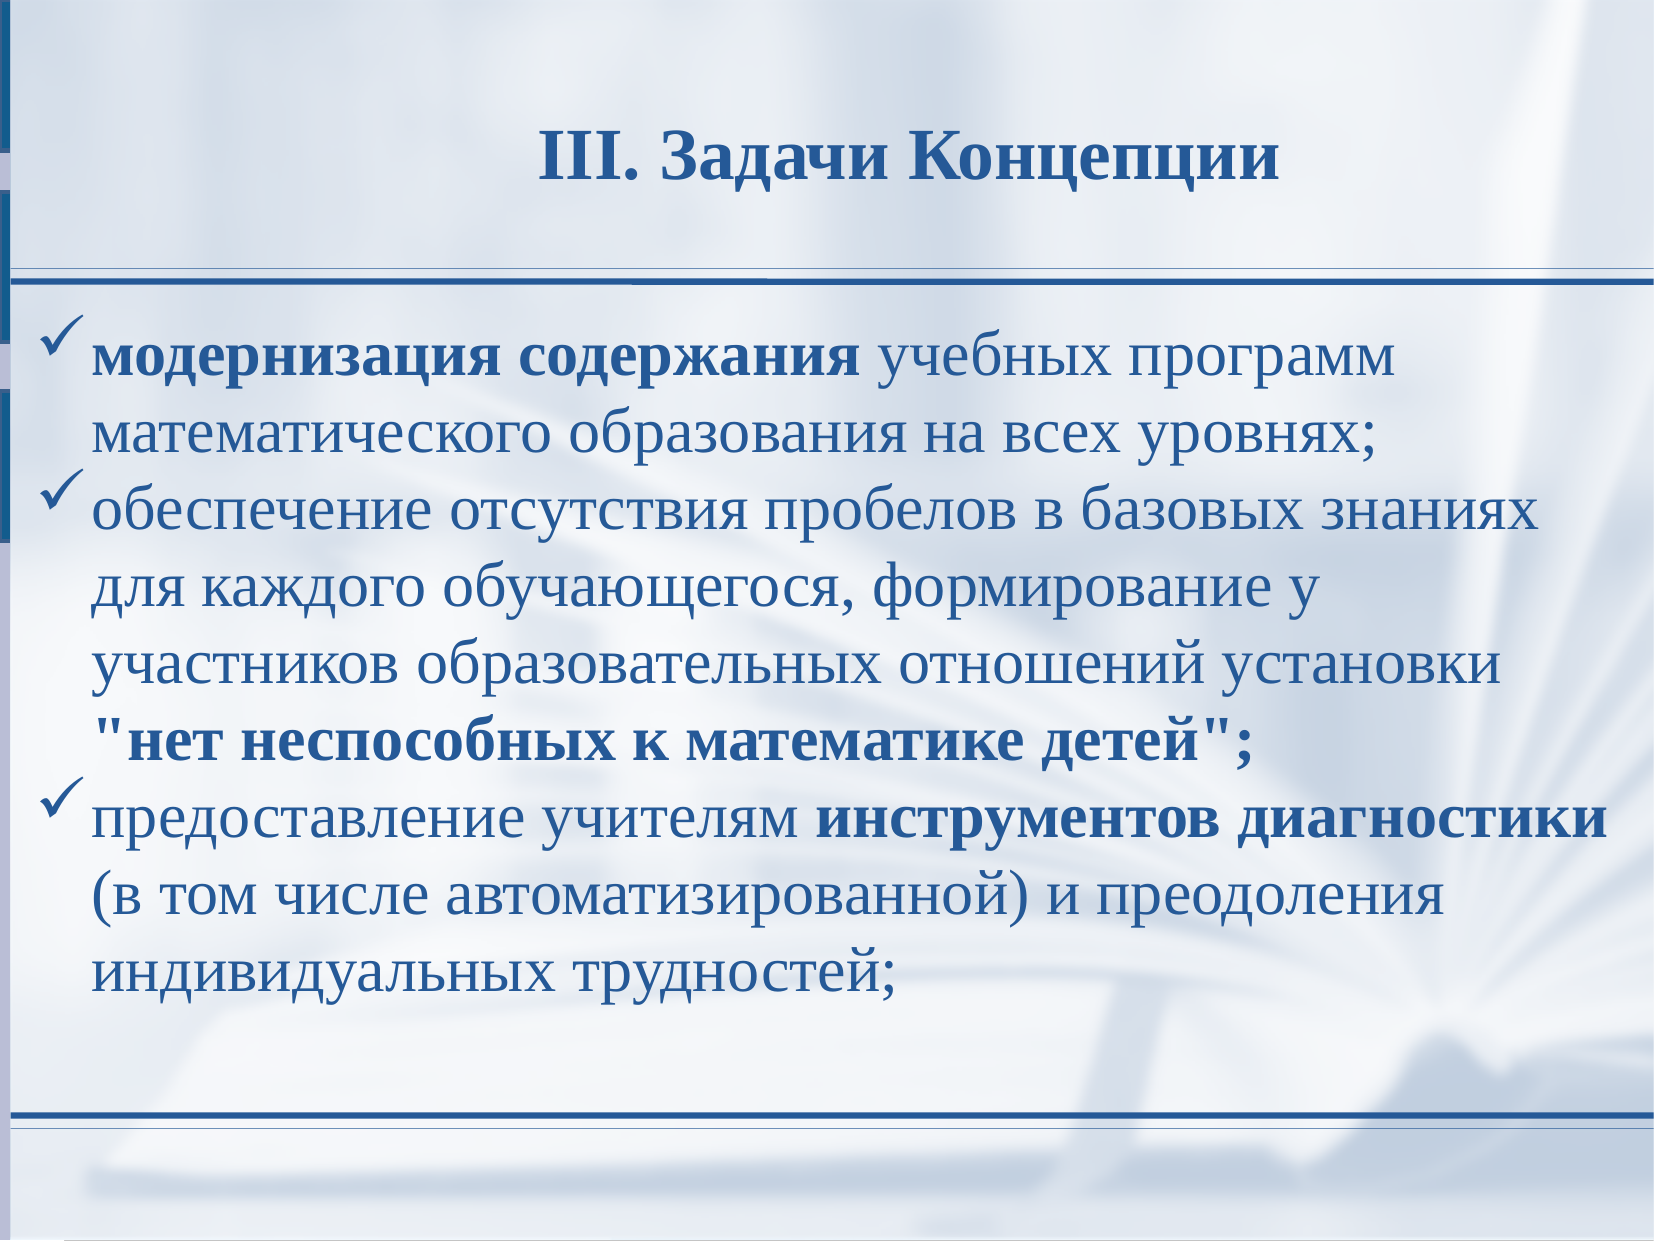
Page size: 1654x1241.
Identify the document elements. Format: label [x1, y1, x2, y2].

text_box [10, 0, 1654, 1241]
